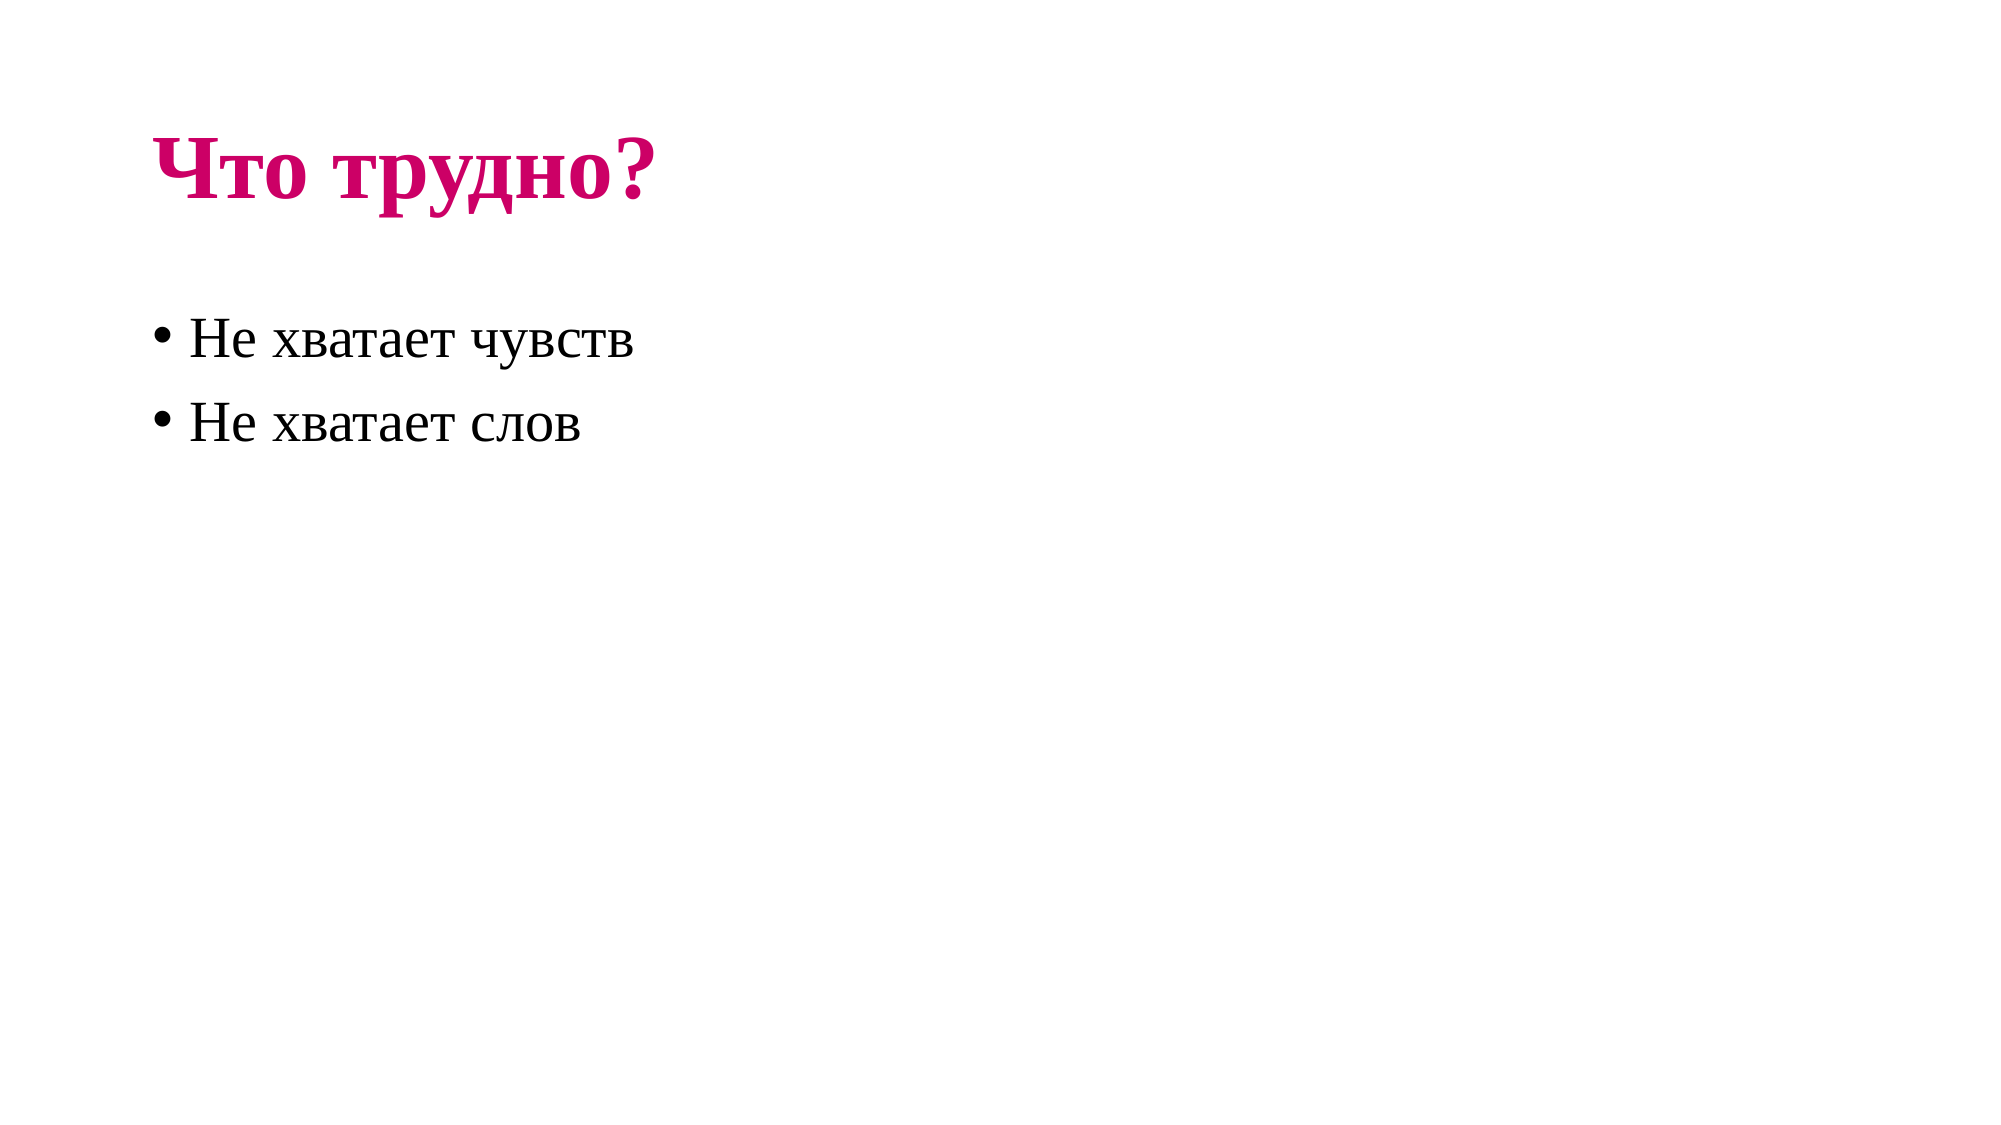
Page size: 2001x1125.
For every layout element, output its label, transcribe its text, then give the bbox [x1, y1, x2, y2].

list Не хватает чувств Не хватает слов [137, 299, 1863, 1014]
title Что трудно? [137, 59, 1863, 278]
